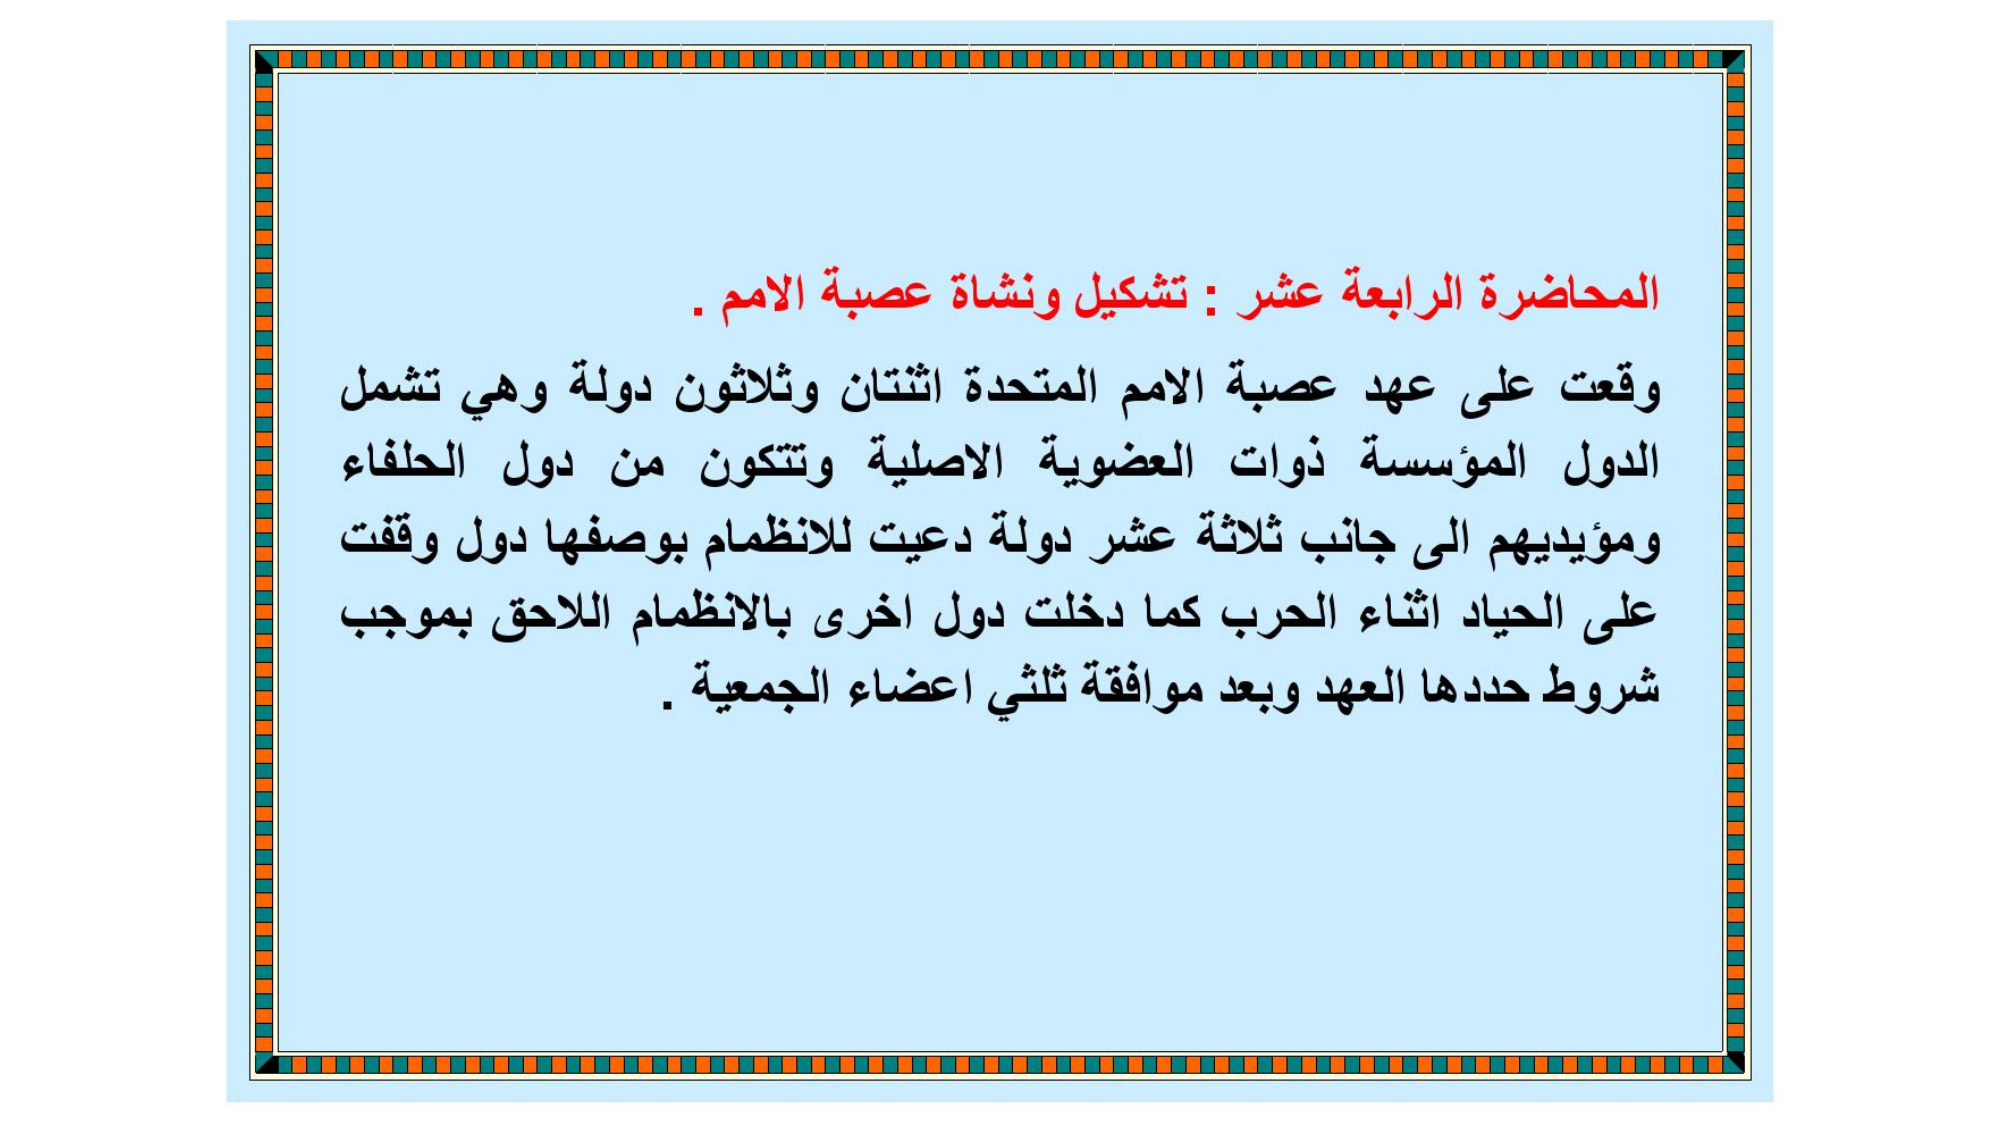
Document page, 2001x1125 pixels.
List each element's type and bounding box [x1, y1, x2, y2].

picture [204, 0, 1796, 1125]
